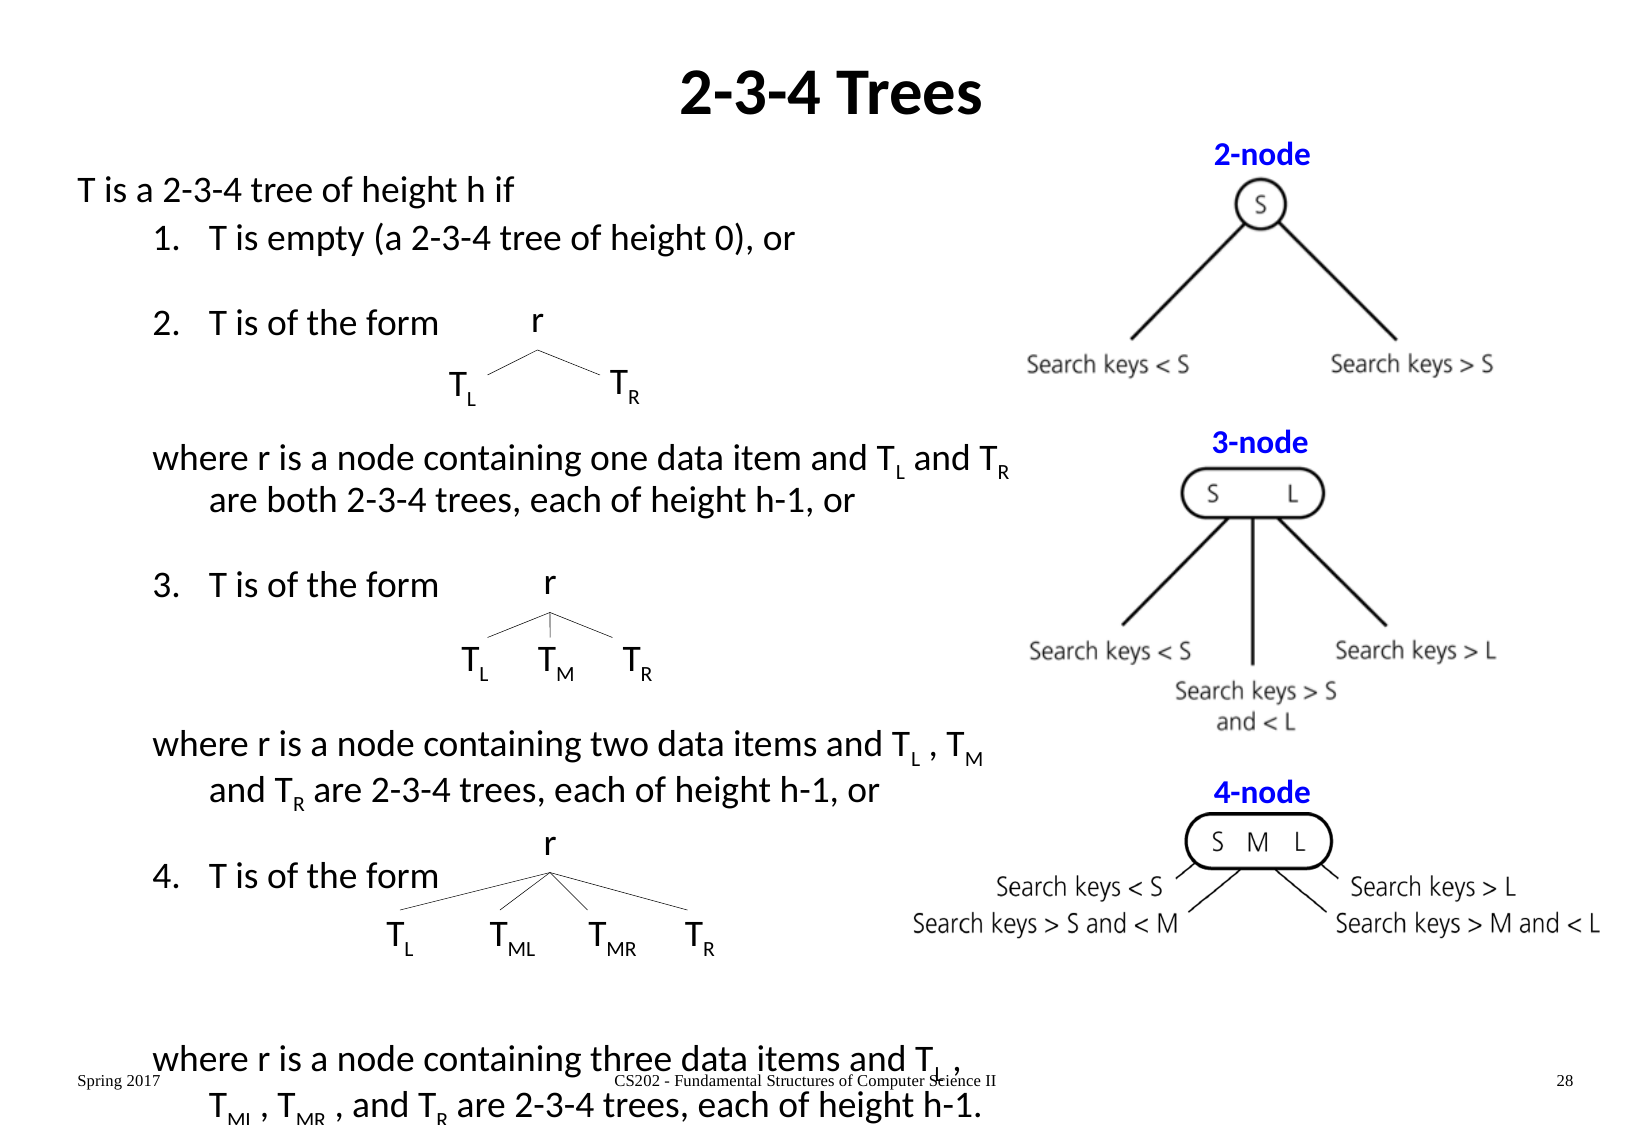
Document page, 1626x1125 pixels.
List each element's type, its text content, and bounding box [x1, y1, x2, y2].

slide_number 28 [1249, 1062, 1589, 1101]
text_box 4-node [1162, 762, 1363, 810]
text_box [362, 809, 738, 963]
title 2-3-4 Trees [62, 24, 1601, 151]
picture [912, 812, 1601, 939]
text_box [1024, 124, 1501, 386]
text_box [437, 549, 676, 688]
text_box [424, 287, 663, 413]
slide_number Spring 2017 [62, 1062, 402, 1101]
footer CS202 - Fundamental Structures of Computer Science II [500, 1062, 1111, 1101]
list T is a 2-3-4 tree of height h if T is empty (a 2-3-4 tree of height 0), or T is of the form where r is a node containing one data item and TL and TR are both 2-3-4 trees, each of height h-1, or T is of the form where r is a node containing two data items and TL , TM and TR are 2-3-4 trees, each of height h-1, or T is of the form where r is a node containing three data items and TL , TML , TMR , and TR are 2-3-4 trees, each of height h-1. [62, 162, 1038, 1038]
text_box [1012, 412, 1498, 738]
